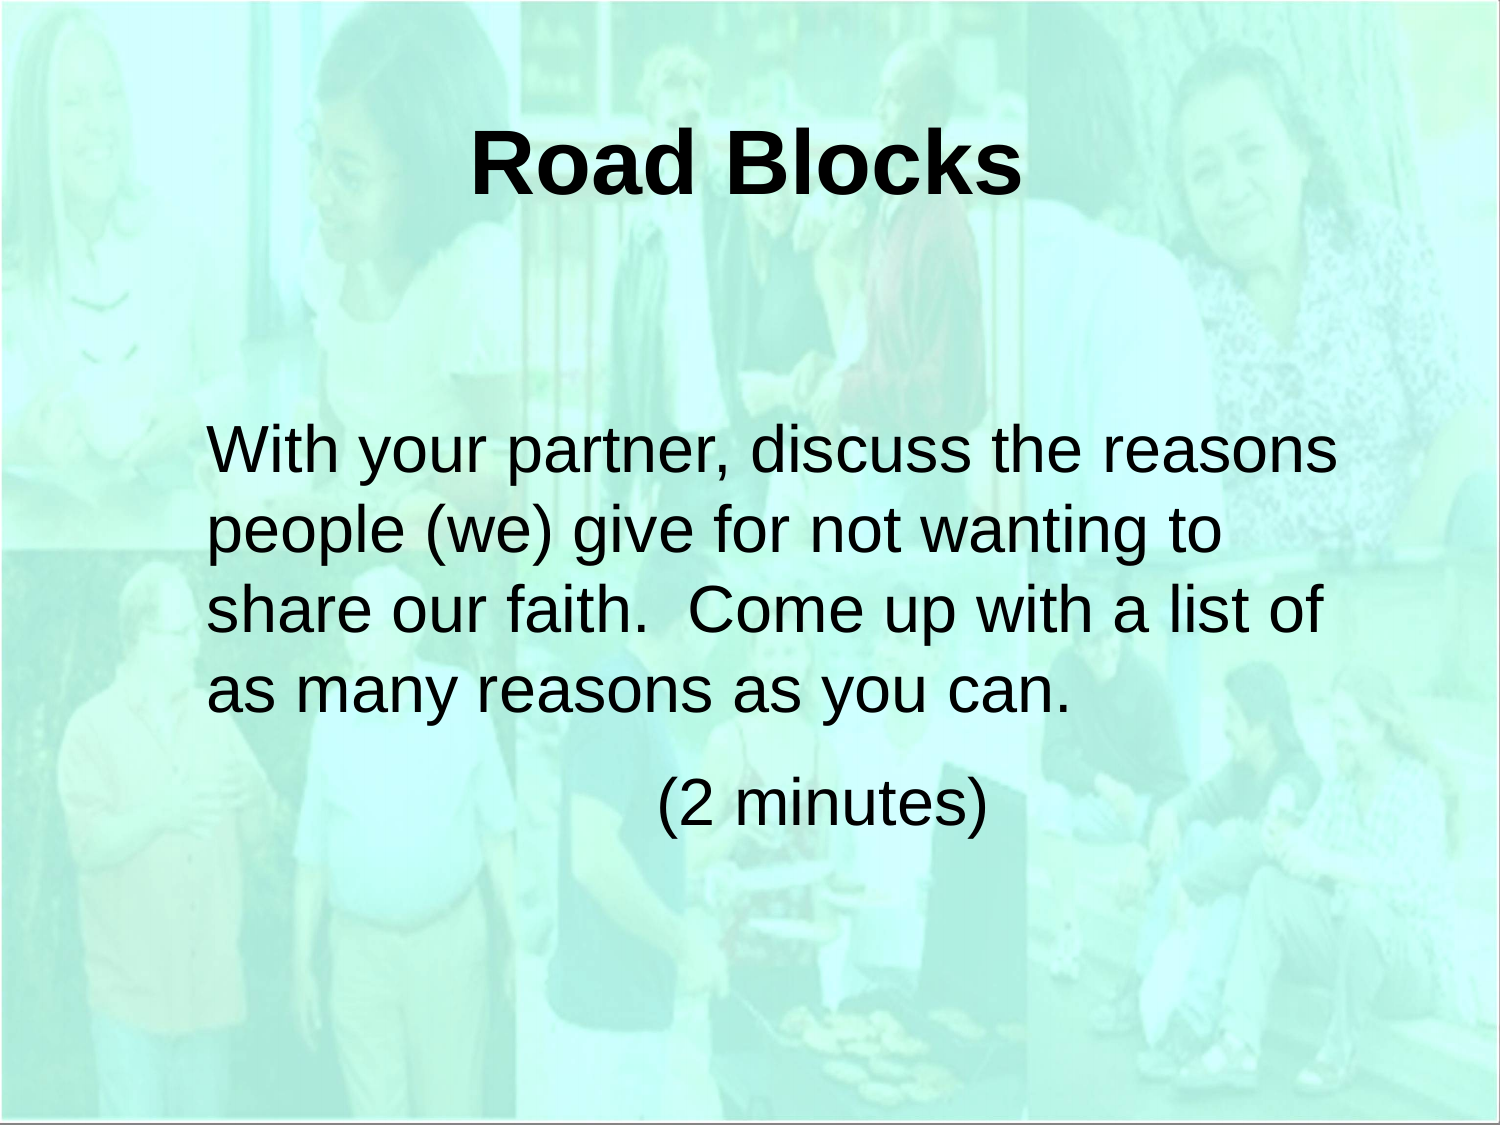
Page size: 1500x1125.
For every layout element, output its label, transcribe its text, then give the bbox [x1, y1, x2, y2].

title Road Blocks [109, 63, 1385, 252]
list With your partner, discuss the reasons people (we) give for not wanting to share our faith. Come up with a list of as many reasons as you can. (2 minutes) [135, 398, 1400, 1063]
picture [0, 0, 1500, 1125]
text_box [66, 685, 1131, 772]
